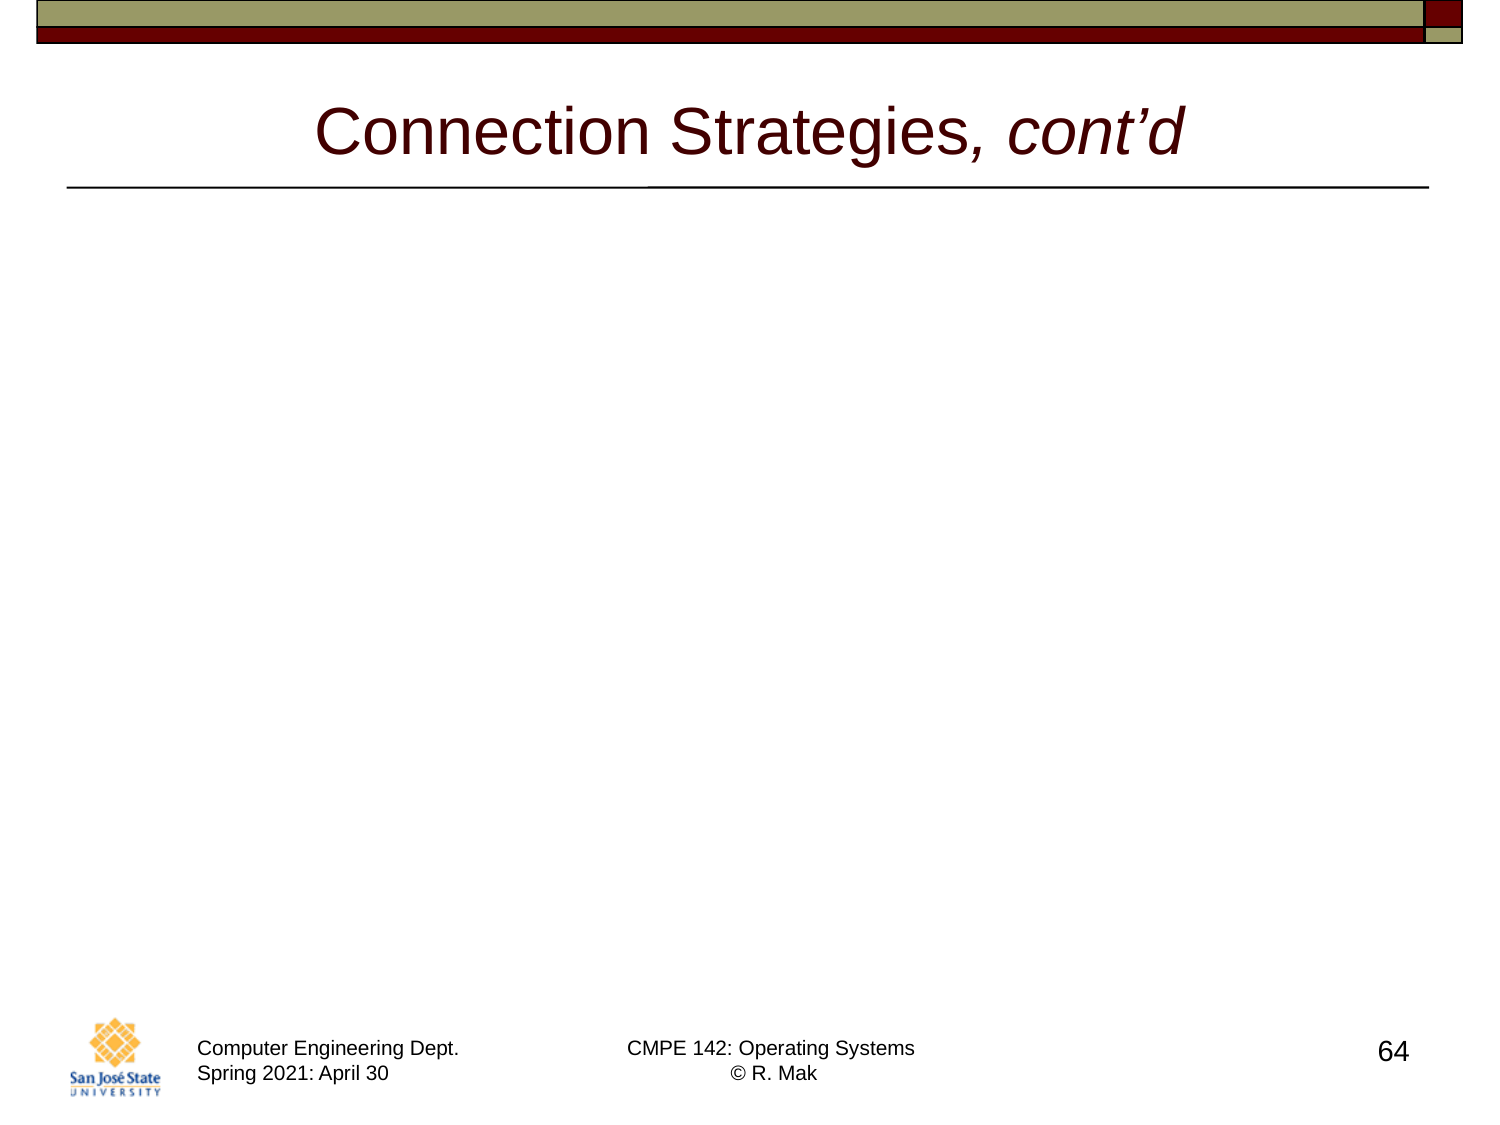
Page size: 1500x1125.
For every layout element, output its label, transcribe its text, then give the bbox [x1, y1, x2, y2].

title Connection Strategies, cont’d [75, 67, 1425, 175]
picture [60, 1012, 166, 1112]
slide_number 64 [1305, 1025, 1425, 1100]
